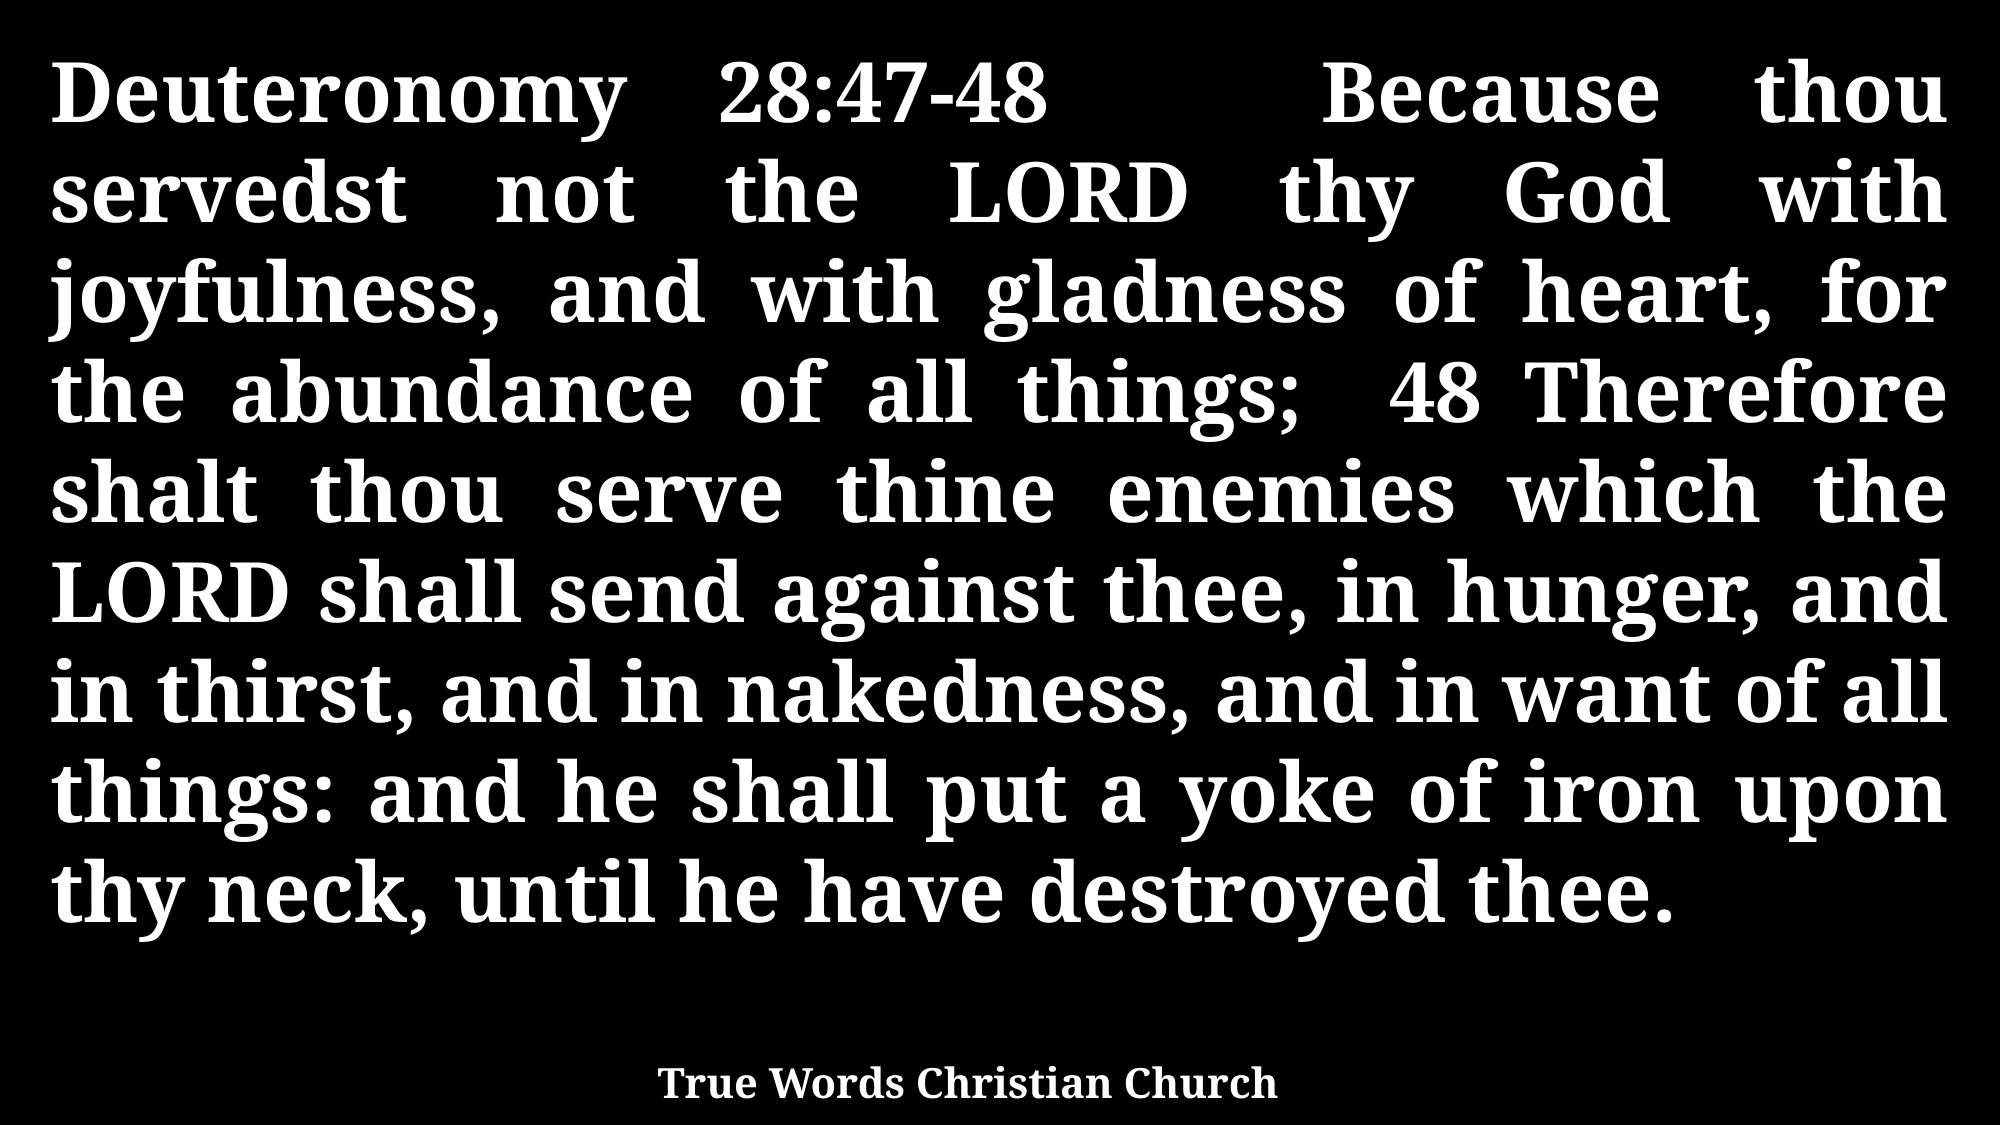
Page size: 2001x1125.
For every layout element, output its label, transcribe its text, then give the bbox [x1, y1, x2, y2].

text_box Deuteronomy 28:47-48 Because thou servedst not the LORD thy God with joyfulness, and with gladness of heart, for the abundance of all things; 48 Therefore shalt thou serve thine enemies which the LORD shall send against thee, in hunger, and in thirst, and in nakedness, and in want of all things: and he shall put a yoke of iron upon thy neck, until he have destroyed thee. [35, 32, 1965, 947]
text_box True Words Christian Church [642, 1049, 1294, 1114]
